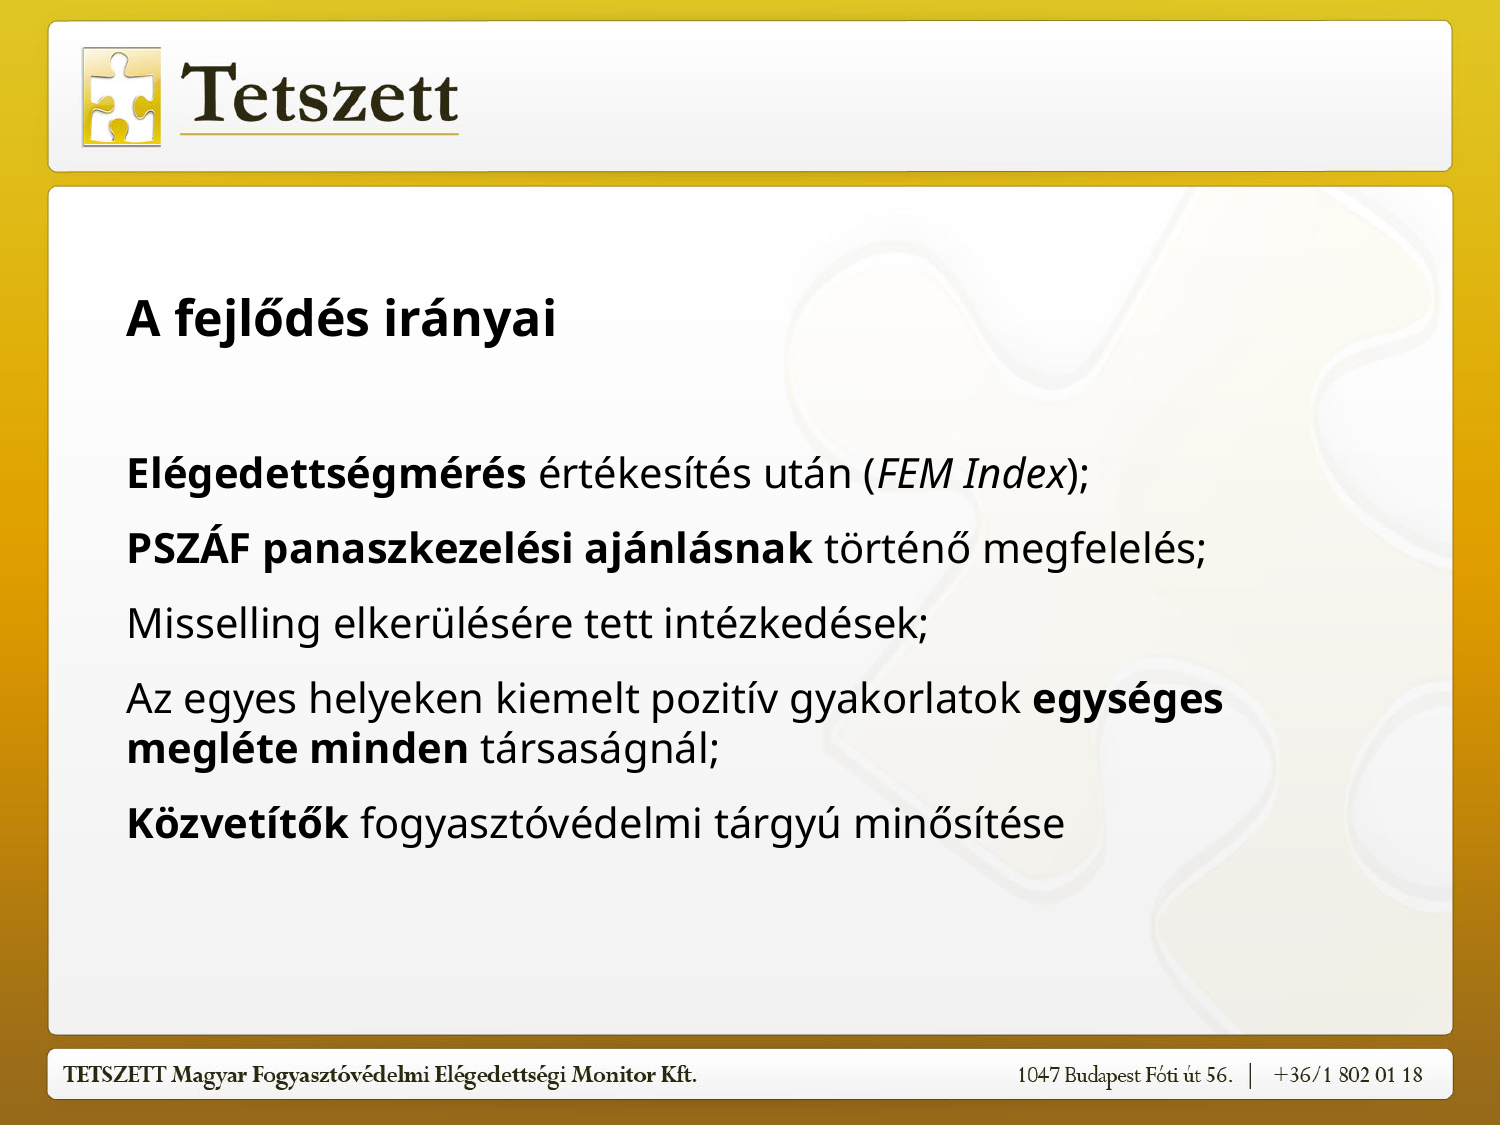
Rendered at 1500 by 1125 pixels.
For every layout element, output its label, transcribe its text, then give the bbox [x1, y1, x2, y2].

picture [0, 0, 1500, 1125]
text_box A fejlődés irányai Elégedettségmérés értékesítés után (FEM Index); PSZÁF panaszkezelési ajánlásnak történő megfelelés; Misselling elkerülésére tett intézkedések; Az egyes helyeken kiemelt pozitív gyakorlatok egységes megléte minden társaságnál; Közvetítők fogyasztóvédelmi tárgyú minősítése [112, 278, 1376, 854]
